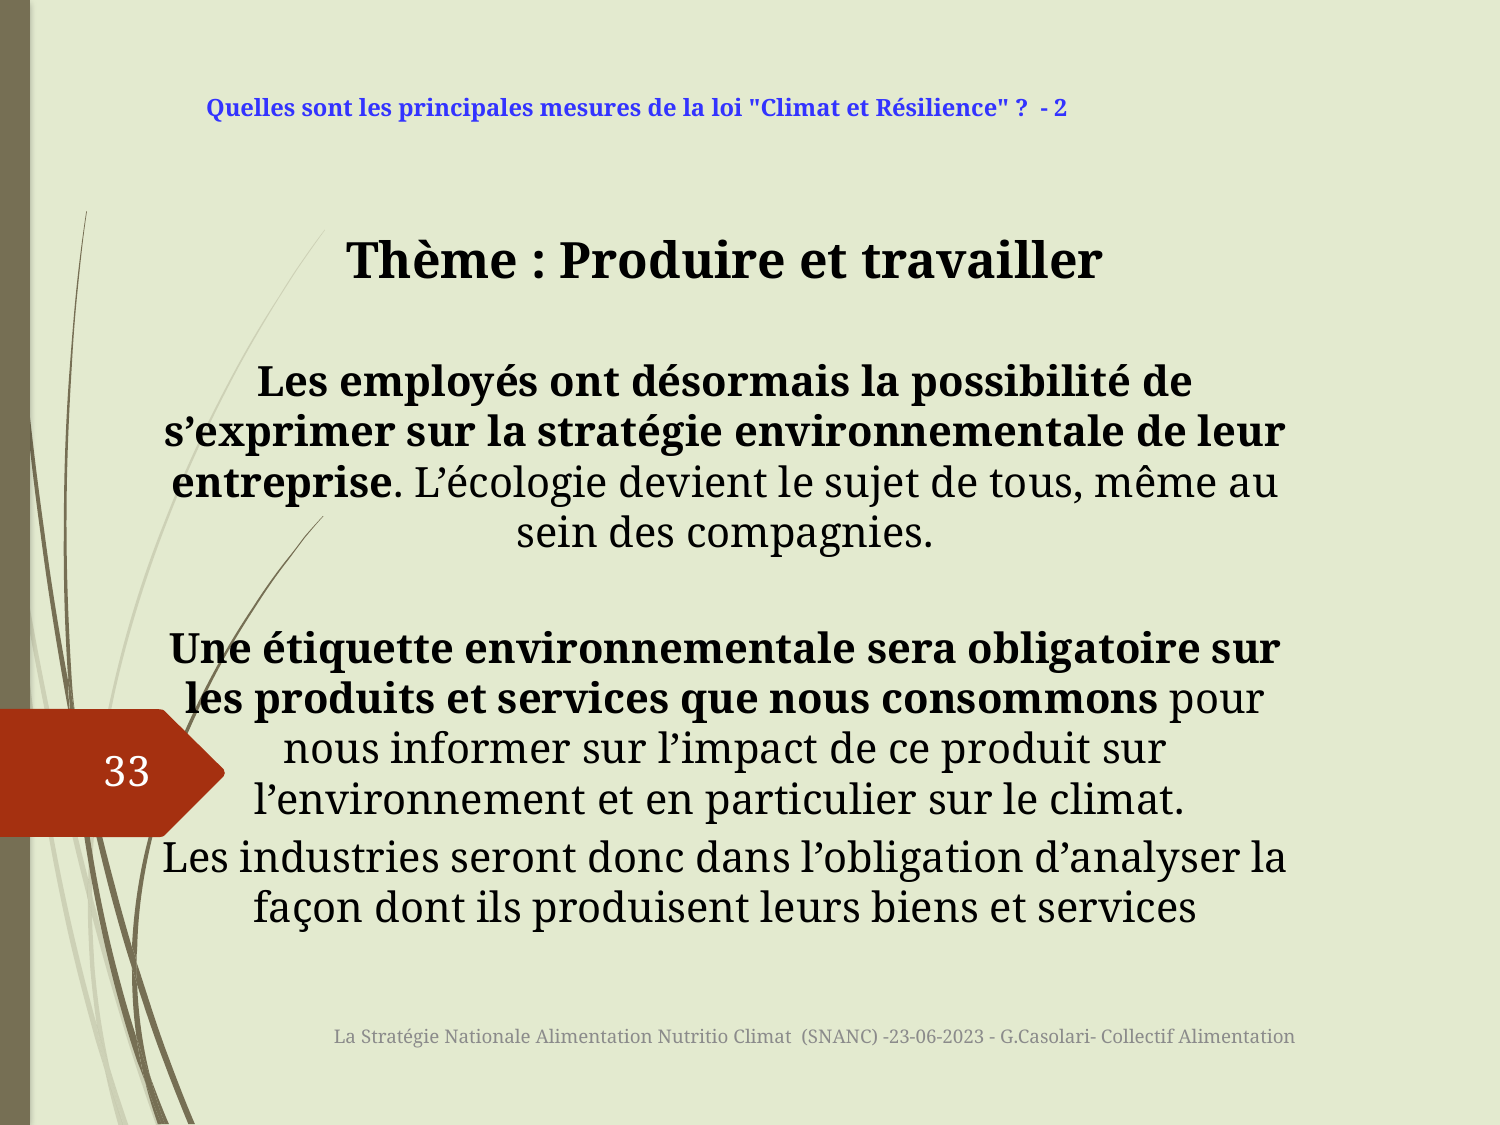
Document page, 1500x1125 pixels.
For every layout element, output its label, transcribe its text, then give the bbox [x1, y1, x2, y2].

subtitle Thème : Produire et travailler Les employés ont désormais la possibilité de s’exprimer sur la stratégie environnementale de leur entreprise. L’écologie devient le sujet de tous, même au sein des compagnies. Une étiquette environnementale sera obligatoire sur les produits et services que nous consommons pour nous informer sur l’impact de ce produit sur l’environnement et en particulier sur le climat. Les industries seront donc dans l’obligation d’analyser la façon dont ils produisent leurs biens et services [140, 175, 1311, 1032]
footer La Stratégie Nationale Alimentation Nutritio Climat (SNANC) -23-06-2023 - G.Casolari- Collectif Alimentation [318, 1006, 1339, 1067]
slide_number 33 [69, 743, 166, 803]
title Quelles sont les principales mesures de la loi "Climat et Résilience" ? - 2 [0, 35, 1275, 188]
